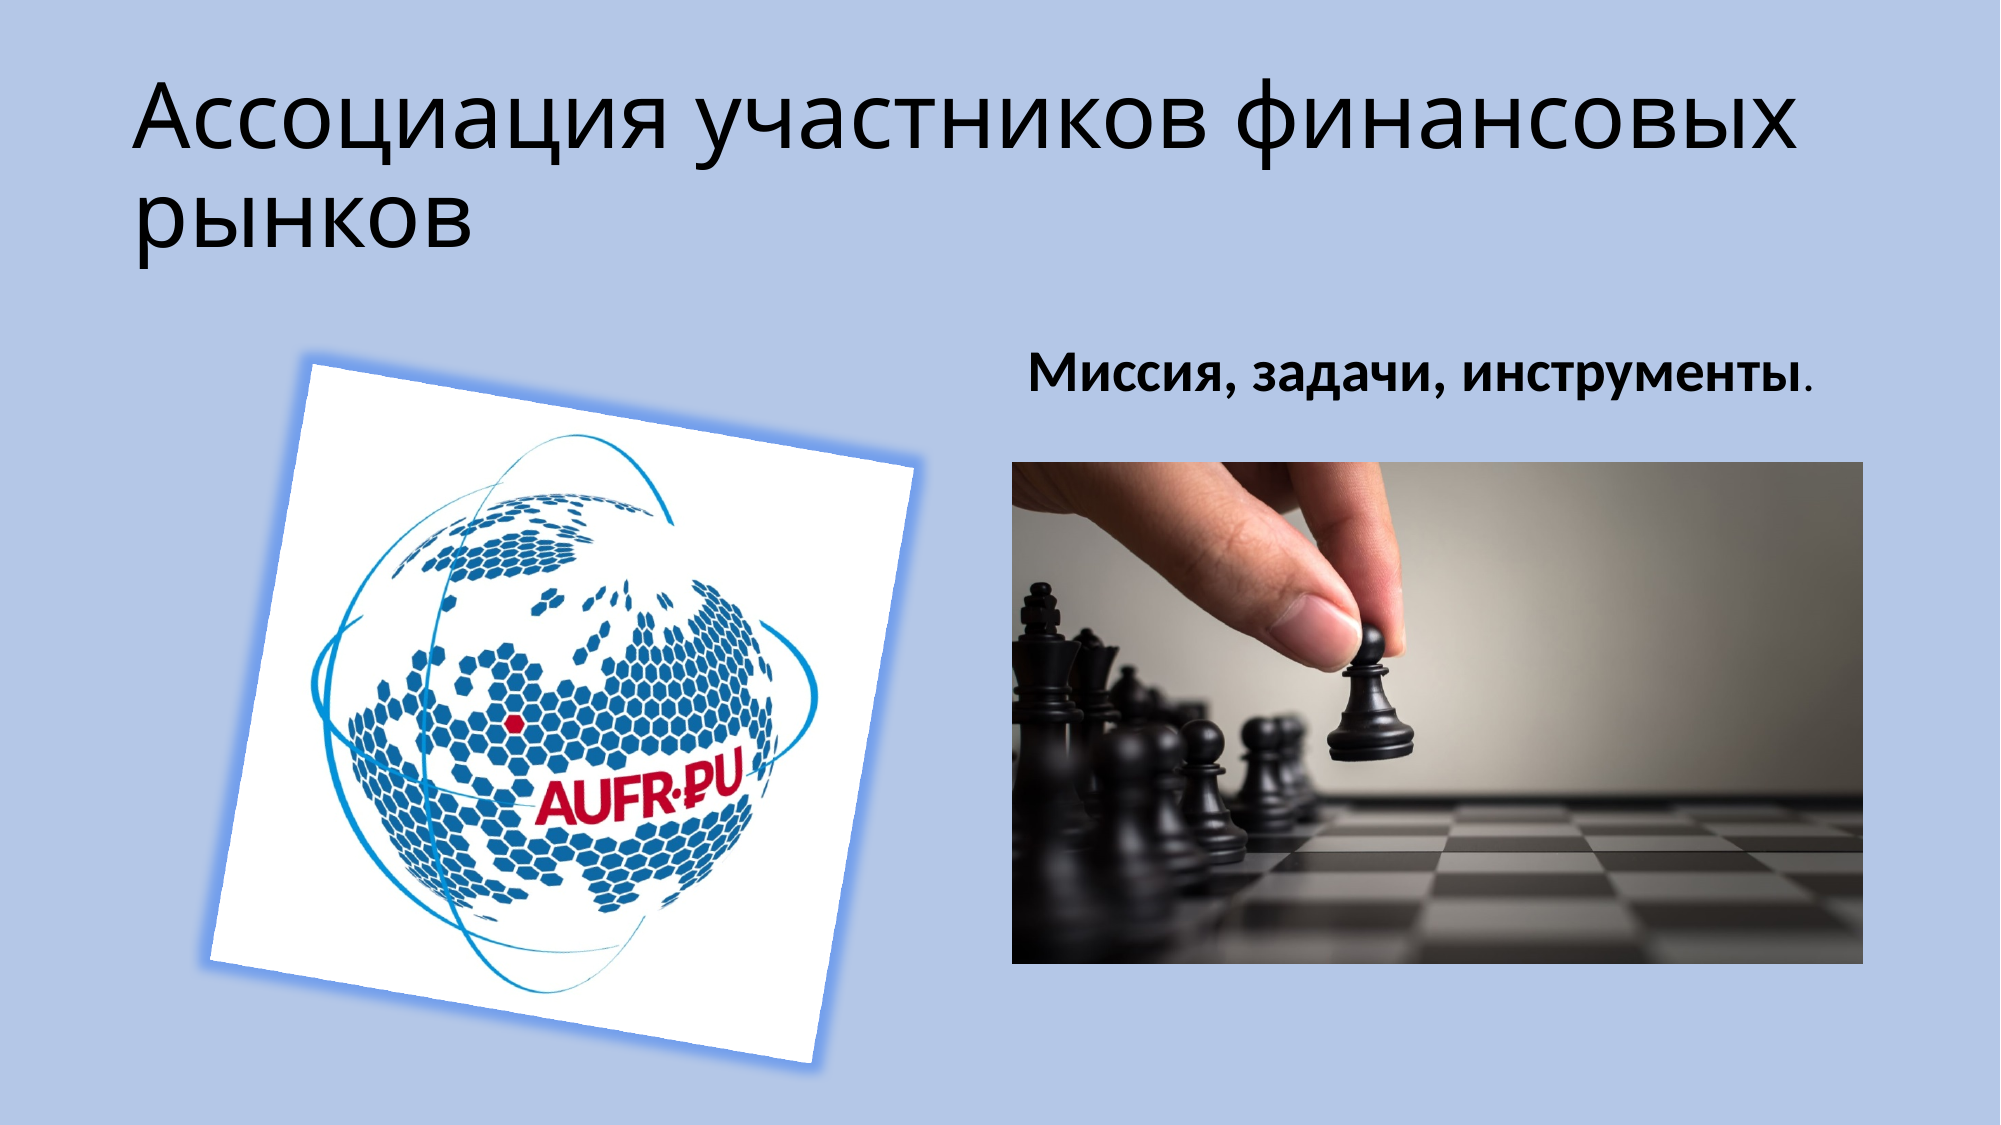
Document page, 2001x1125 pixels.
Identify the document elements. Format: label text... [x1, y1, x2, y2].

picture [211, 364, 913, 1063]
title Ассоциация участников финансовых рынков [117, 60, 1931, 278]
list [1012, 462, 1863, 964]
list Миссия, задачи, инструменты. [1012, 278, 1863, 412]
